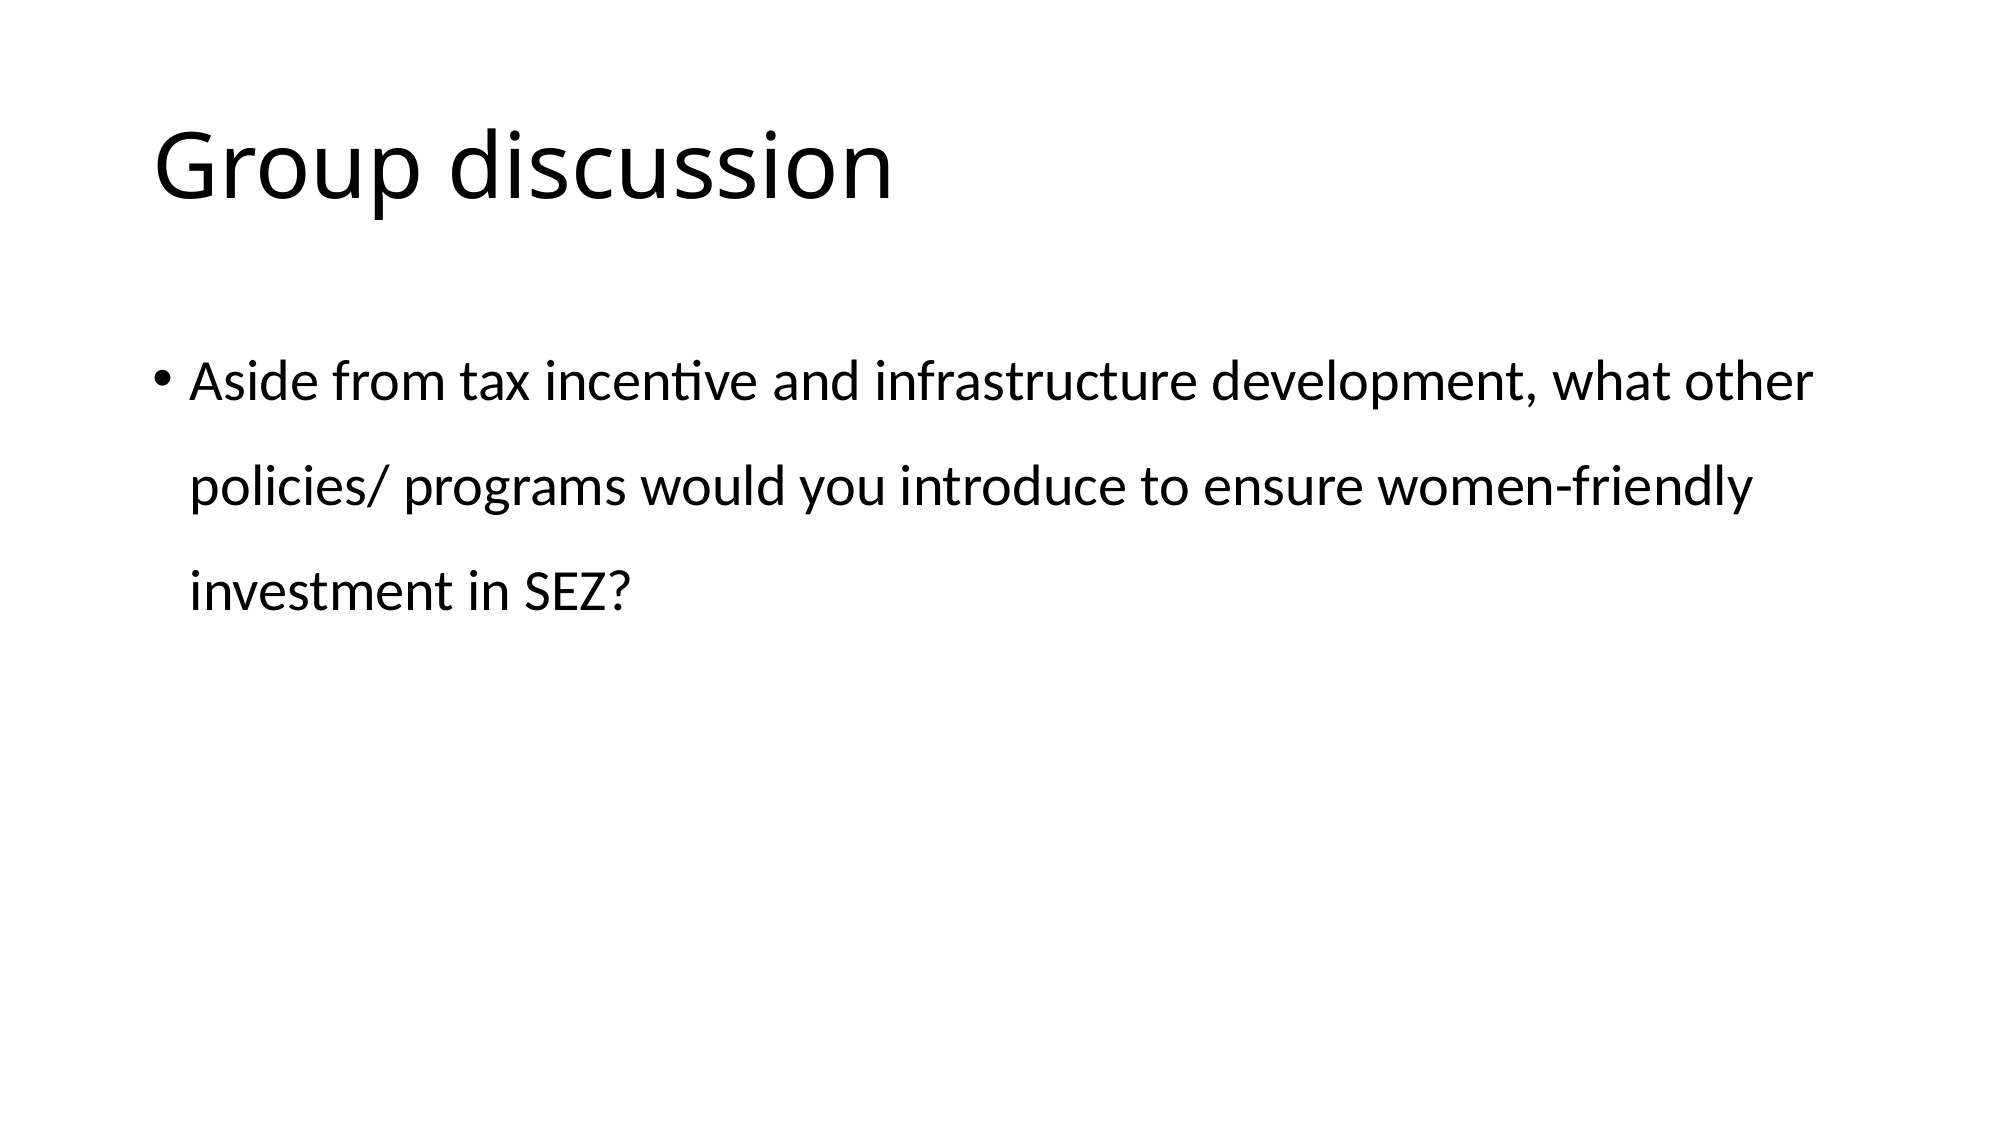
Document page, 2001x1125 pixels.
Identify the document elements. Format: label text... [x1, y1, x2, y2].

list Aside from tax incentive and infrastructure development, what other policies/ programs would you introduce to ensure women-friendly investment in SEZ? [137, 299, 1863, 1014]
title Group discussion [137, 59, 1863, 278]
